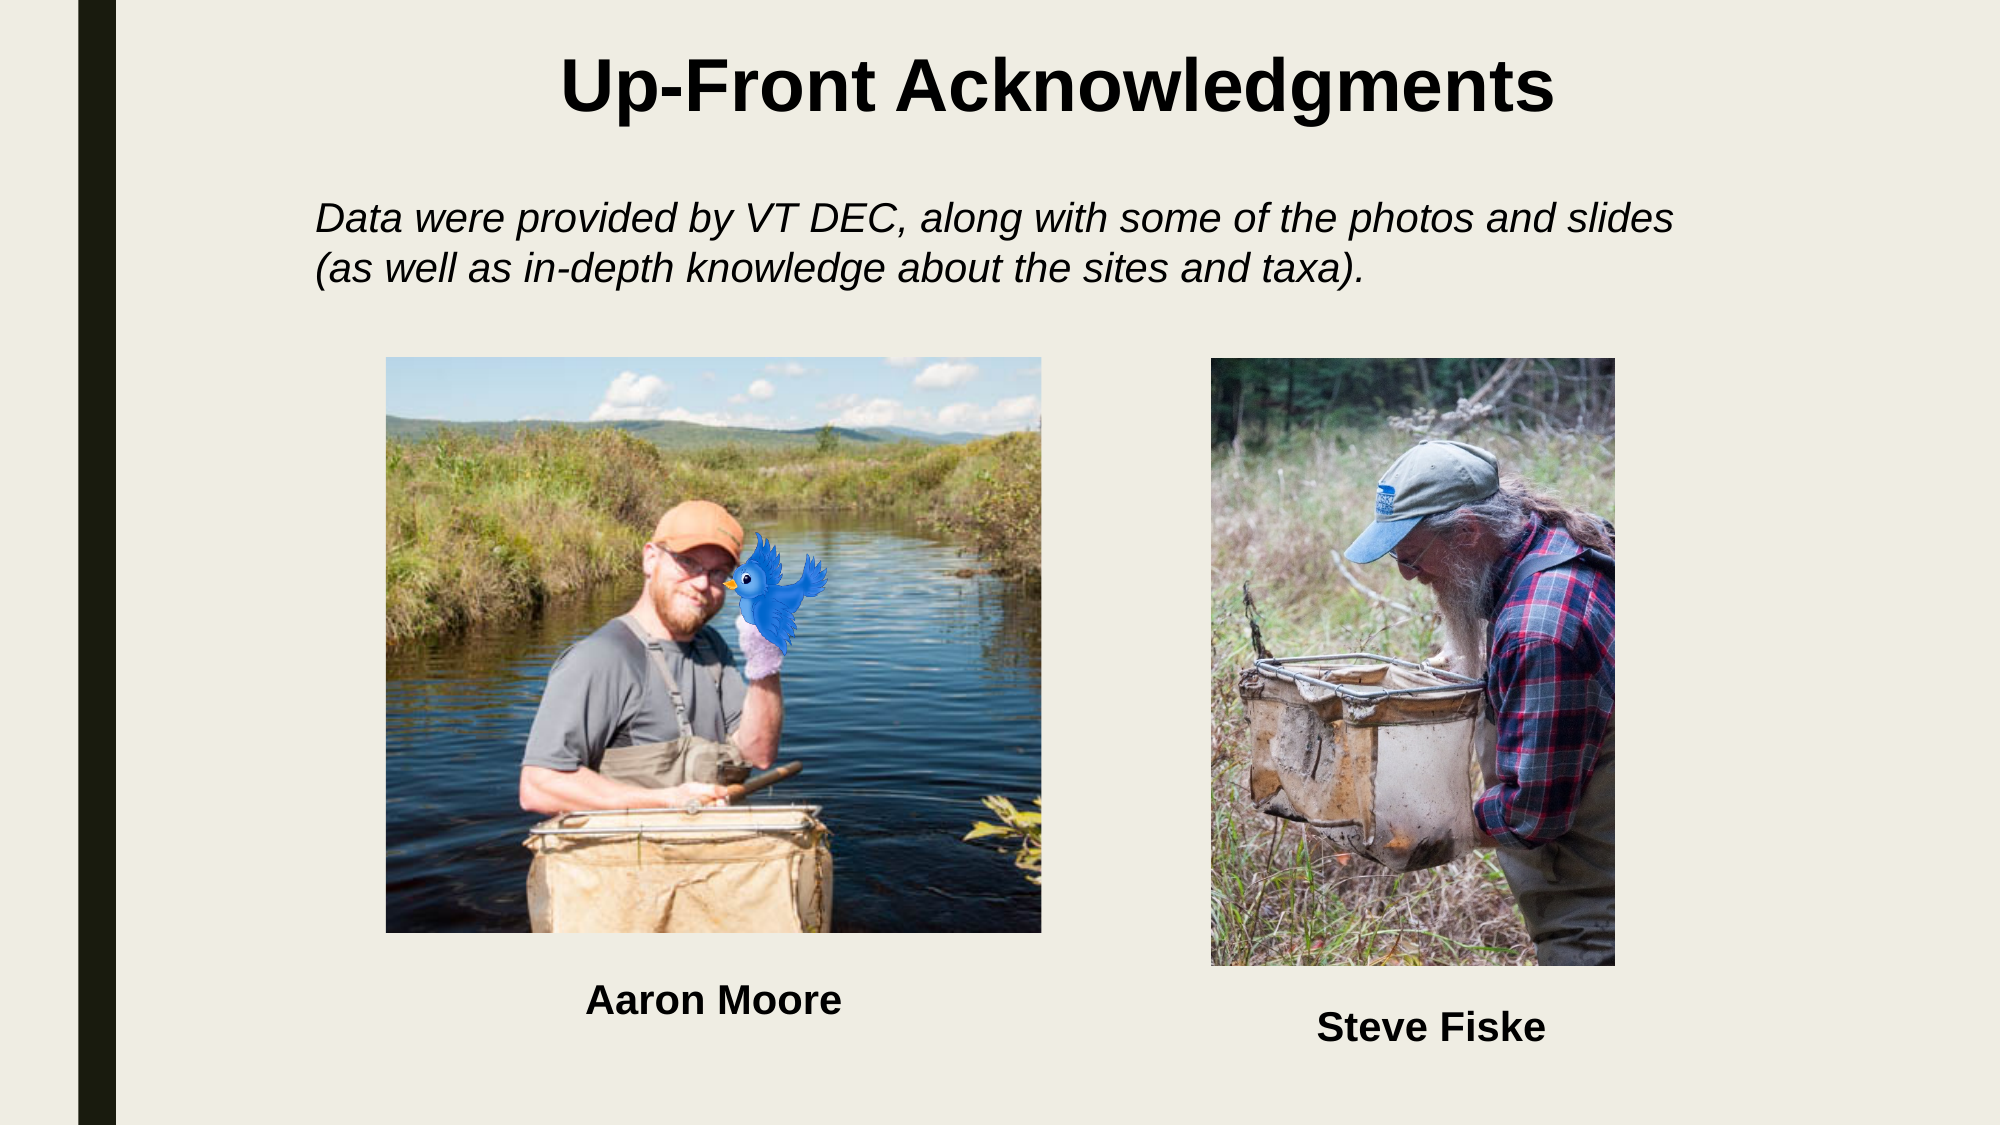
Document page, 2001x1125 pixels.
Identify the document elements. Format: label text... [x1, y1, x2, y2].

text_box Aaron Moore [481, 965, 946, 1031]
text_box Steve Fiske [1301, 991, 1562, 1057]
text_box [385, 357, 1042, 933]
text_box Up-Front Acknowledgments [482, 28, 1635, 134]
picture [1211, 358, 1615, 966]
text_box Data were provided by VT DEC, along with some of the photos and slides (as well as in-depth knowledge about the sites and taxa). [300, 183, 1712, 299]
